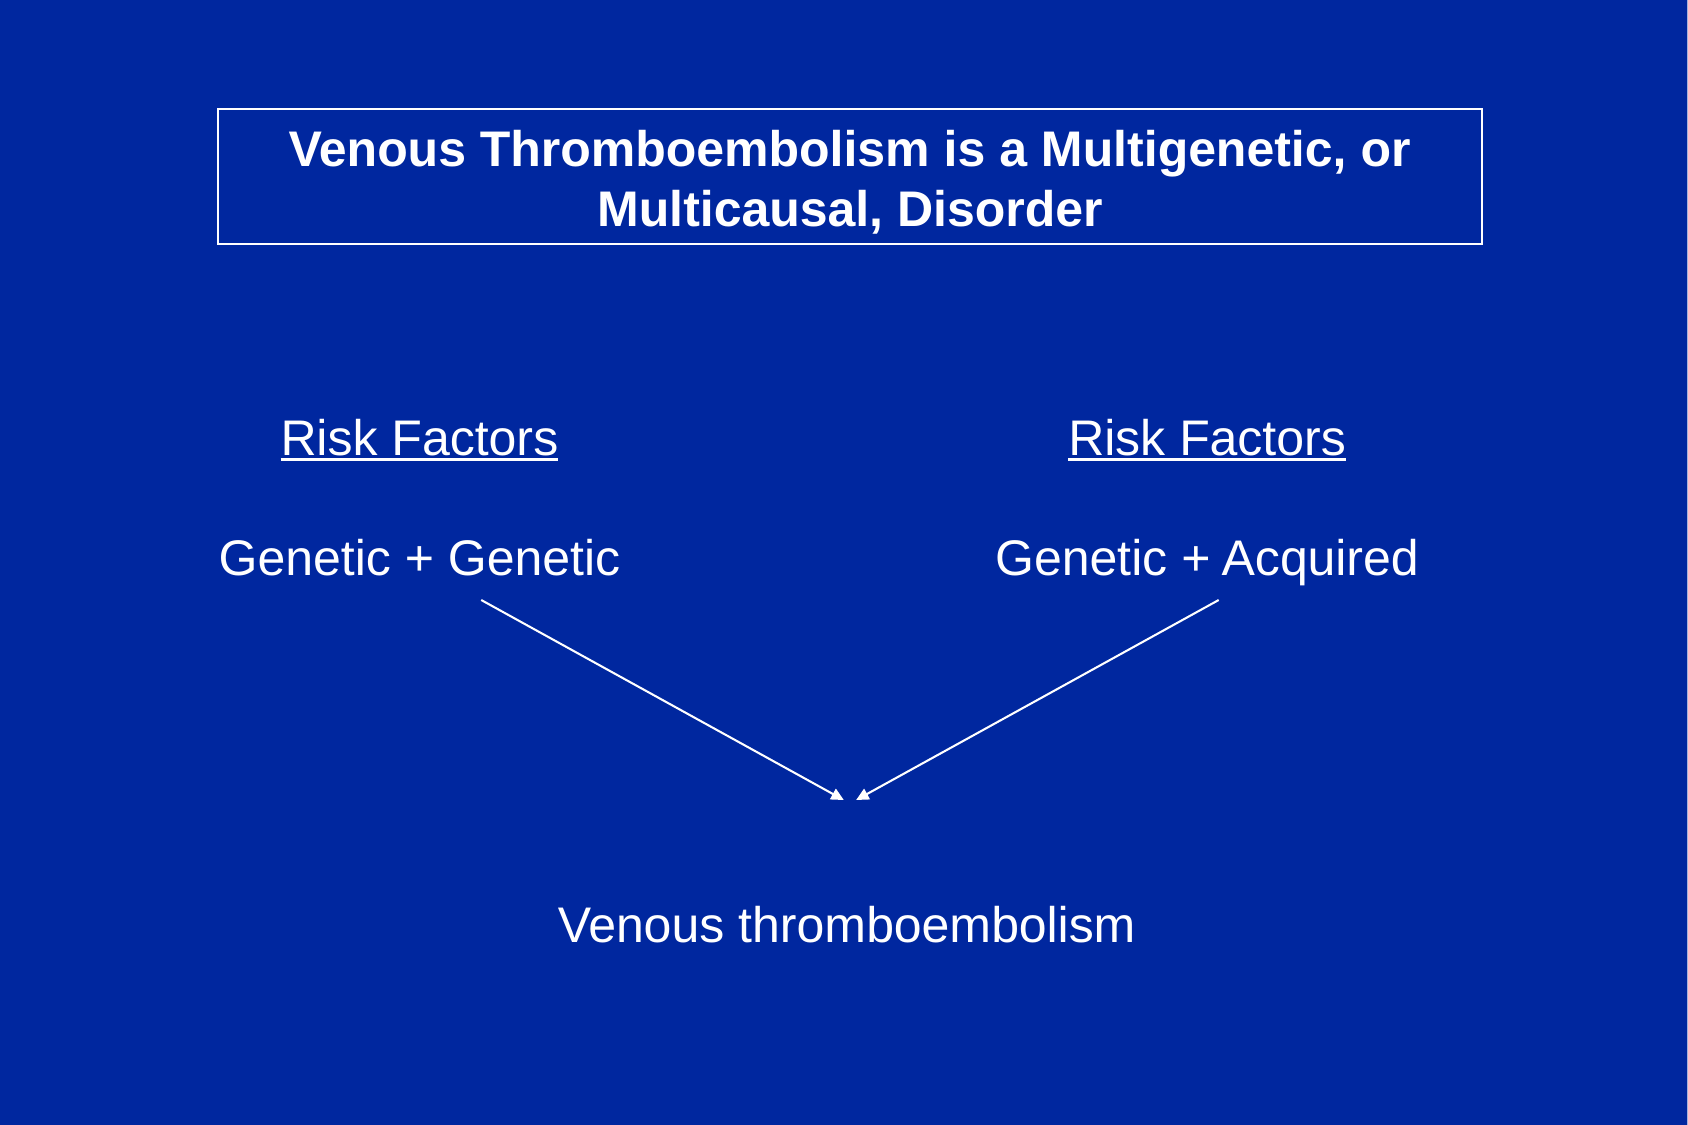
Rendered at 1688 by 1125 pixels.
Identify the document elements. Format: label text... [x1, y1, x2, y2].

text_box Risk Factors Genetic + Acquired [980, 397, 1434, 593]
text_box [480, 599, 1219, 801]
text_box Risk Factors Genetic + Genetic [203, 397, 636, 593]
text_box Venous thromboembolism [543, 885, 1151, 960]
text_box Venous Thromboembolism is a Multigenetic, or Multicausal, Disorder [217, 109, 1482, 244]
